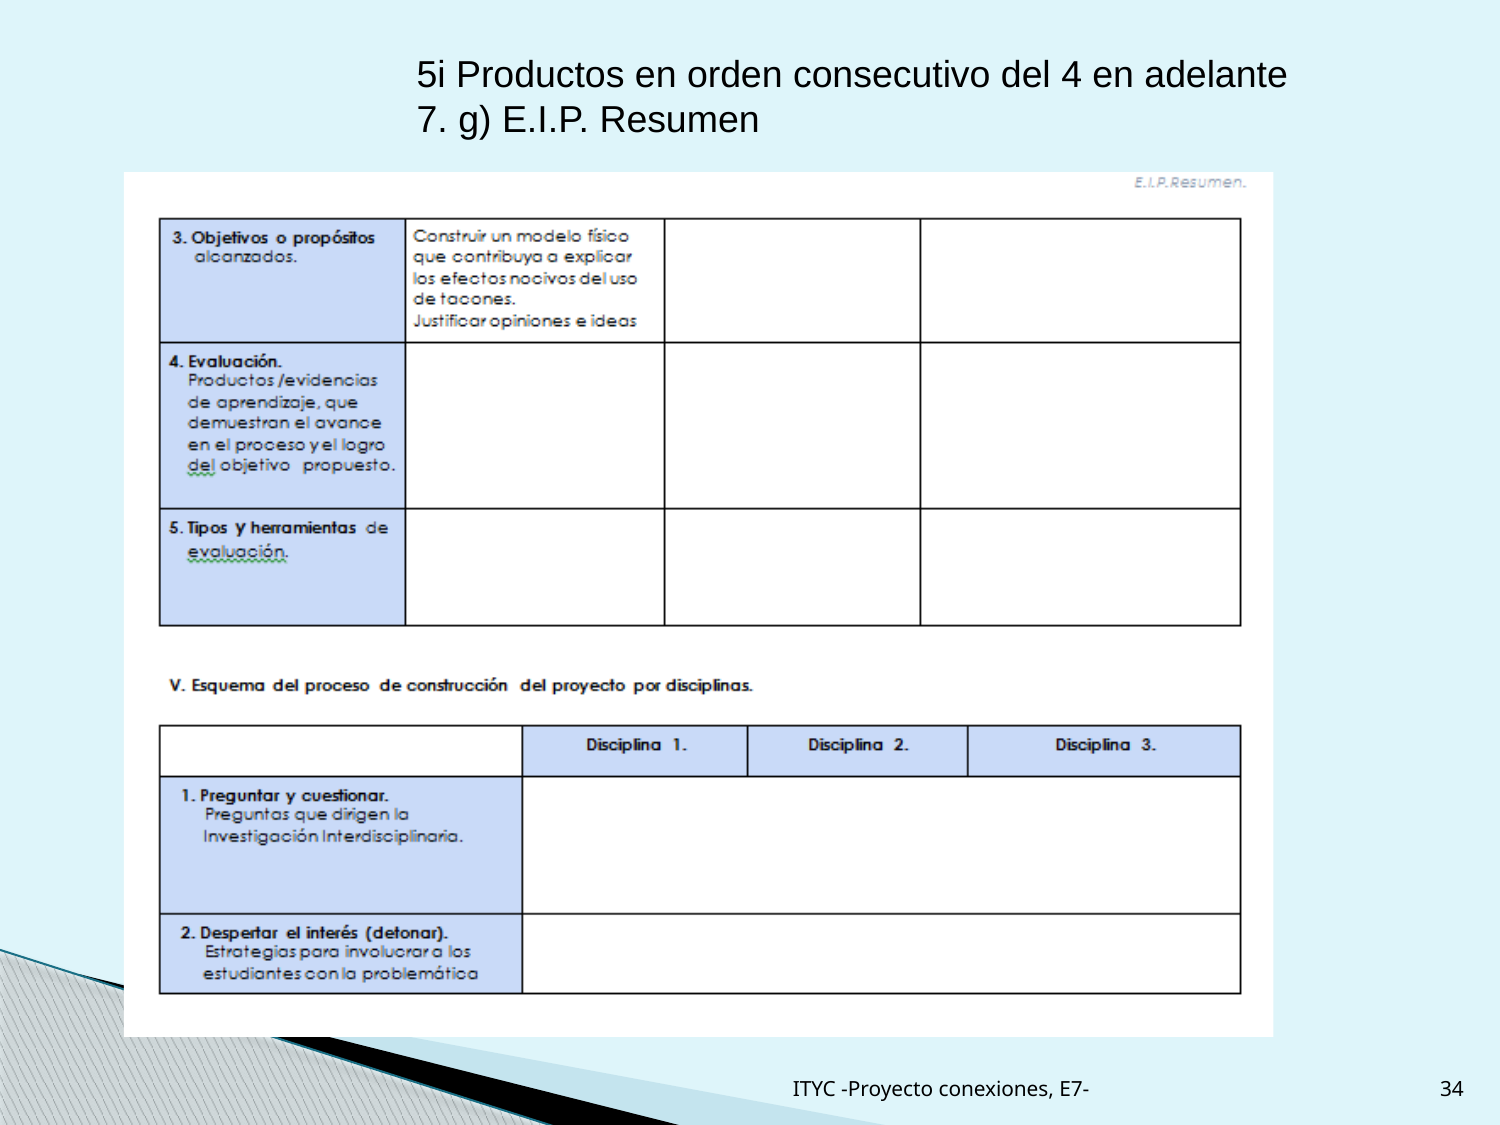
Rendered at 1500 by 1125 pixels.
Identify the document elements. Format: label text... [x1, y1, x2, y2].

picture [123, 172, 1274, 1037]
slide_number 34 [1418, 1051, 1479, 1112]
footer ITYC -Proyecto conexiones, E7- [718, 1051, 1105, 1112]
text_box 5i Productos en orden consecutivo del 4 en adelante 7. g) E.I.P. Resumen [401, 42, 1303, 148]
